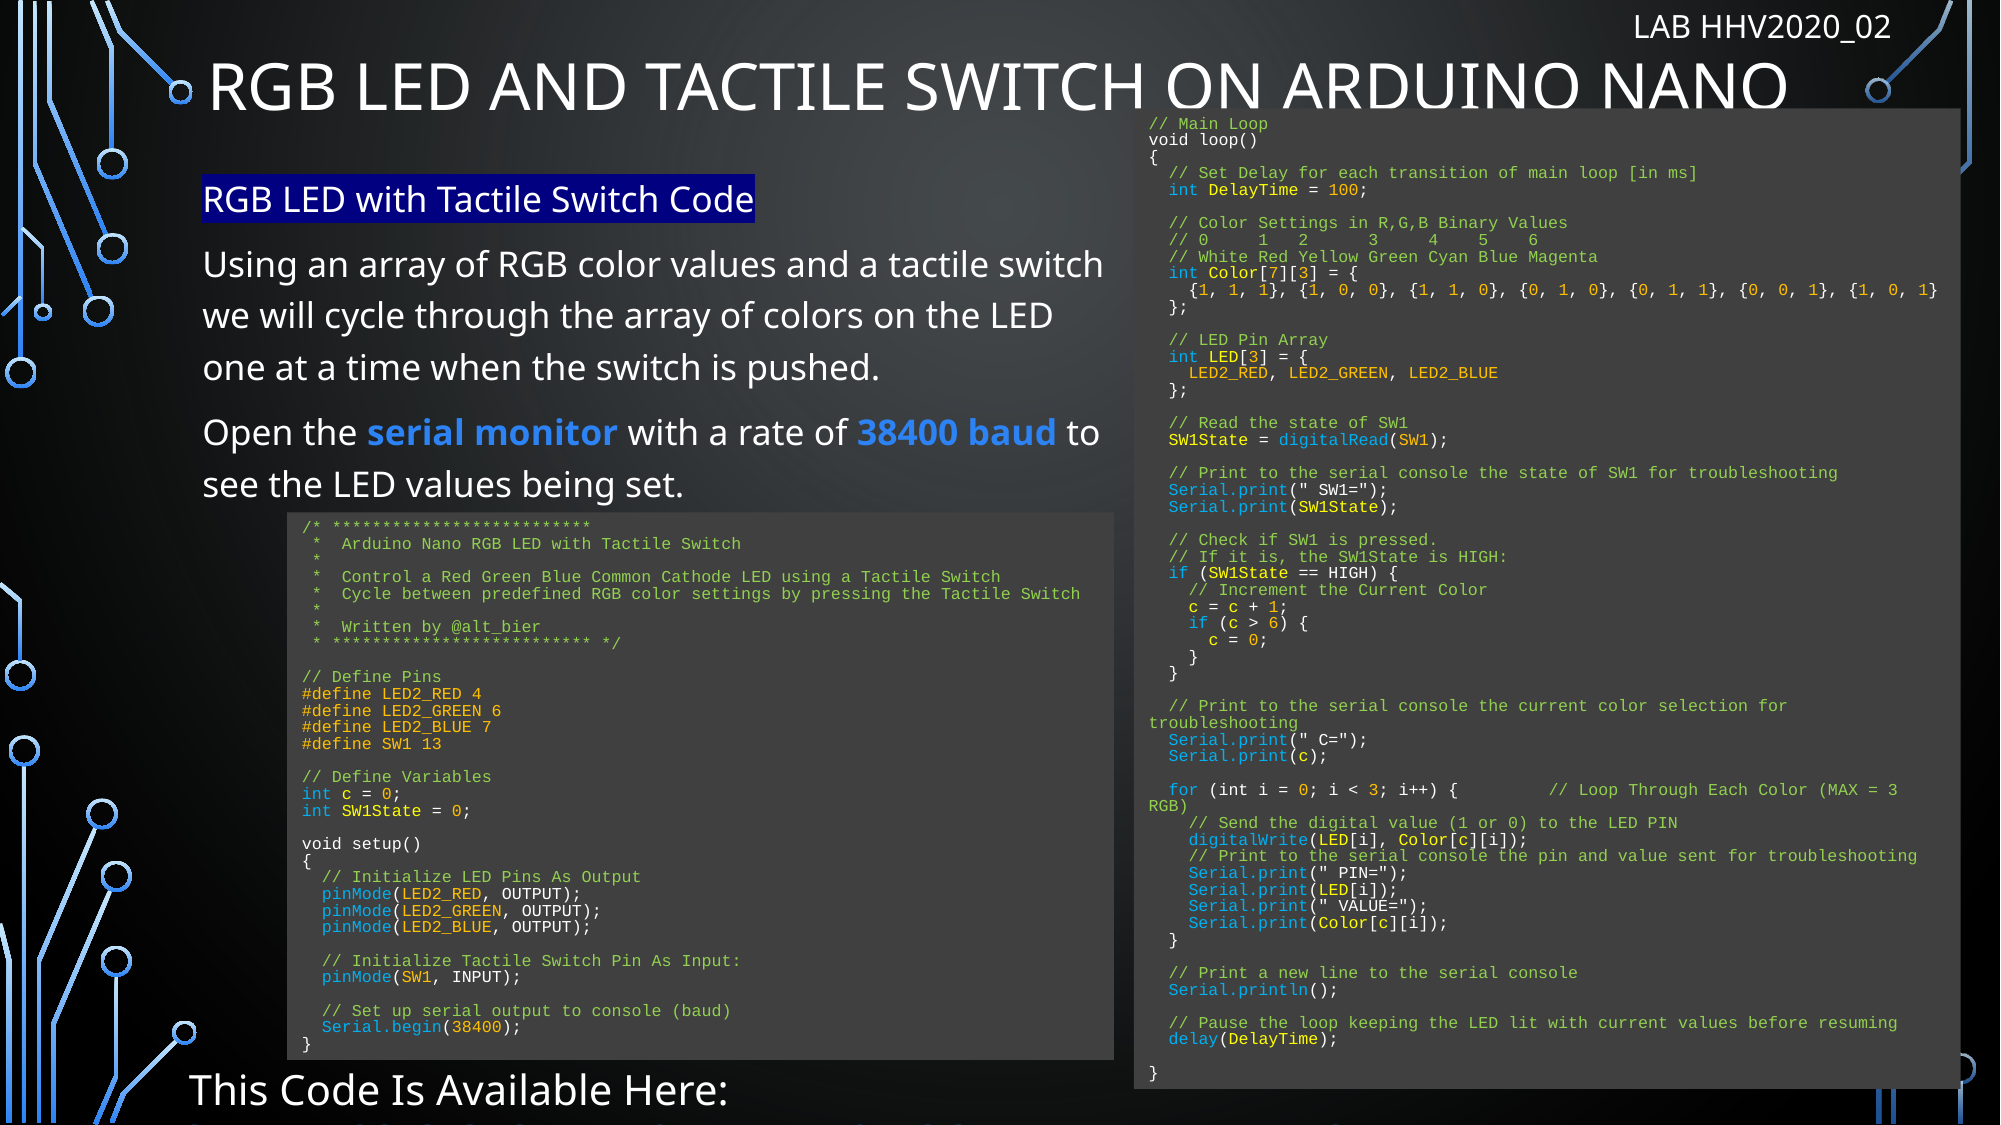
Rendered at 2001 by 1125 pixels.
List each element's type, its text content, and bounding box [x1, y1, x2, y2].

text_box /* ************************** * Arduino Nano RGB LED with Tactile Switch * * Control a Red Green Blue Common Cathode LED using a Tactile Switch * Cycle between predefined RGB color settings by pressing the Tactile Switch * * Written by @alt_bier * ************************** */ // Define Pins #define LED2_RED 4 #define LED2_GREEN 6 #define LED2_BLUE 7 #define SW1 13 // Define Variables int c = 0; int SW1State = 0; void setup() { // Initialize LED Pins As Output pinMode(LED2_RED, OUTPUT); pinMode(LED2_GREEN, OUTPUT); pinMode(LED2_BLUE, OUTPUT); // Initialize Tactile Switch Pin As Input: pinMode(SW1, INPUT); // Set up serial output to console (baud) Serial.begin(38400); } [287, 512, 1114, 1056]
title RGB LED and Tactile Switch on Arduino Nano [187, 37, 1813, 140]
text_box // Main Loop void loop() { // Set Delay for each transition of main loop [in ms] int DelayTime = 100; // Color Settings in R,G,B Binary Values // 0 1 2 3 4 5 6 // White Red Yellow Green Cyan Blue Magenta int Color[7][3] = { {1, 1, 1}, {1, 0, 0}, {1, 1, 0}, {0, 1, 0}, {0, 1, 1}, {0, 0, 1}, {1, 0, 1} }; // LED Pin Array int LED[3] = { LED2_RED, LED2_GREEN, LED2_BLUE }; // Read the state of SW1 SW1State = digitalRead(SW1); // Print to the serial console the state of SW1 for troubleshooting Serial.print(" SW1="); Serial.print(SW1State); // Check if SW1 is pressed. // If it is, the SW1State is HIGH: if (SW1State == HIGH) { // Increment the Current Color c = c + 1; if (c > 6) { c = 0; } } // Print to the serial console the current color selection for troubleshooting Serial.print(" C="); Serial.print(c); for (int i = 0; i < 3; i++) { // Loop Through Each Color (MAX = 3 RGB) // Send the digital value (1 or 0) to the LED PIN digitalWrite(LED[i], Color[c][i]); // Print to the serial console the pin and value sent for troubleshooting Serial.print(" PIN="); Serial.print(LED[i]); Serial.print(" VALUE="); Serial.print(Color[c][i]); } // Print a new line to the serial console Serial.println(); // Pause the loop keeping the LED lit with current values before resuming delay(DelayTime); } [1133, 108, 1961, 1089]
list RGB LED with Tactile Switch Code Using an array of RGB color values and a tactile switch we will cycle through the array of colors on the LED one at a time when the switch is pushed. Open the serial monitor with a rate of 38400 baud to see the LED values being set. [187, 160, 1133, 513]
text_box This Code Is Available Here: https://github.com/gowenrw/BSidesDFW_2020_HHV/ [174, 1056, 1857, 1125]
text_box LAB HHV2020_02 [1591, 3, 1908, 54]
